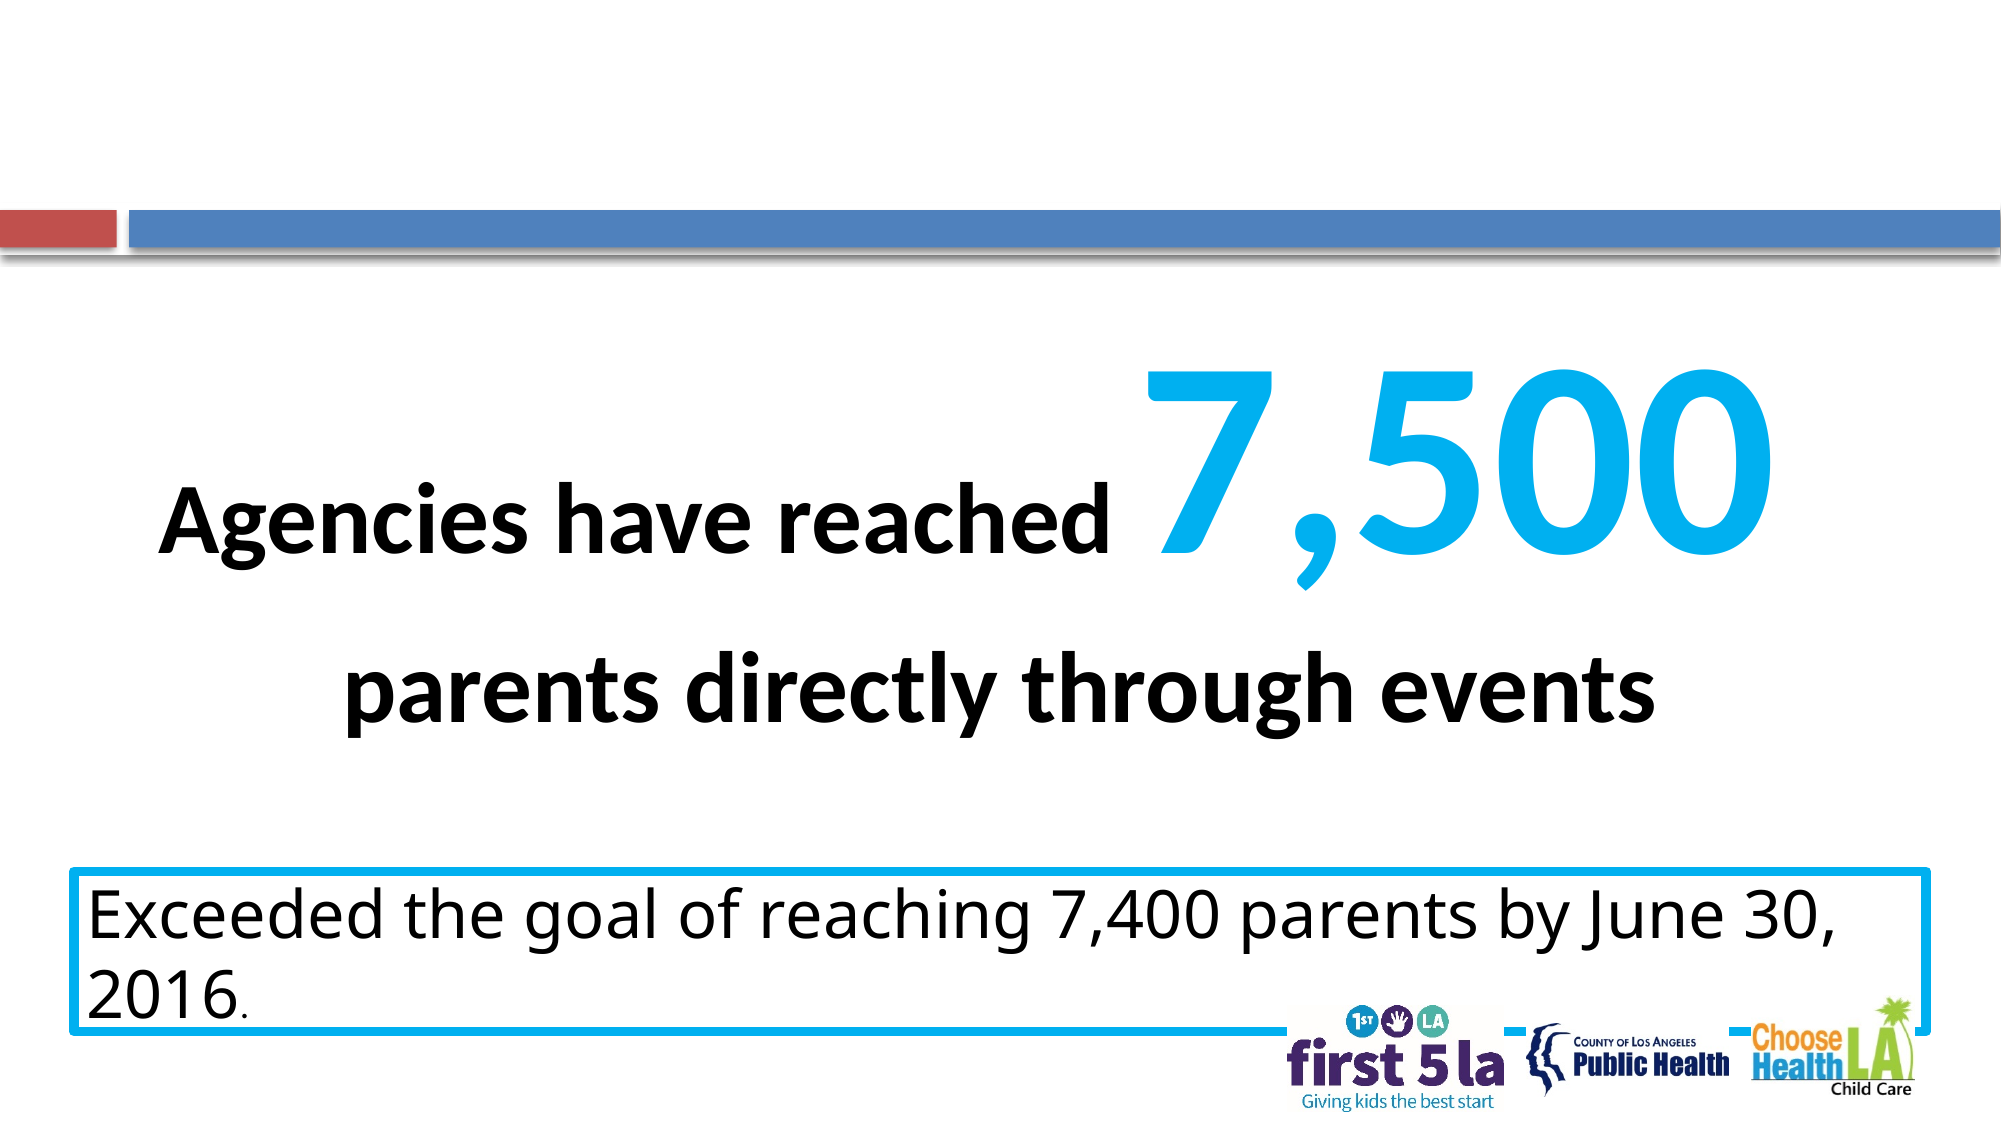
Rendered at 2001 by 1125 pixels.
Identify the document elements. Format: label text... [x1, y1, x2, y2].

list Agencies have reached 7,500 parents directly through events [137, 266, 1863, 833]
text_box Exceeded the goal of reaching 7,400 parents by June 30, 2016. [73, 871, 1927, 1032]
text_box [1287, 995, 1915, 1113]
